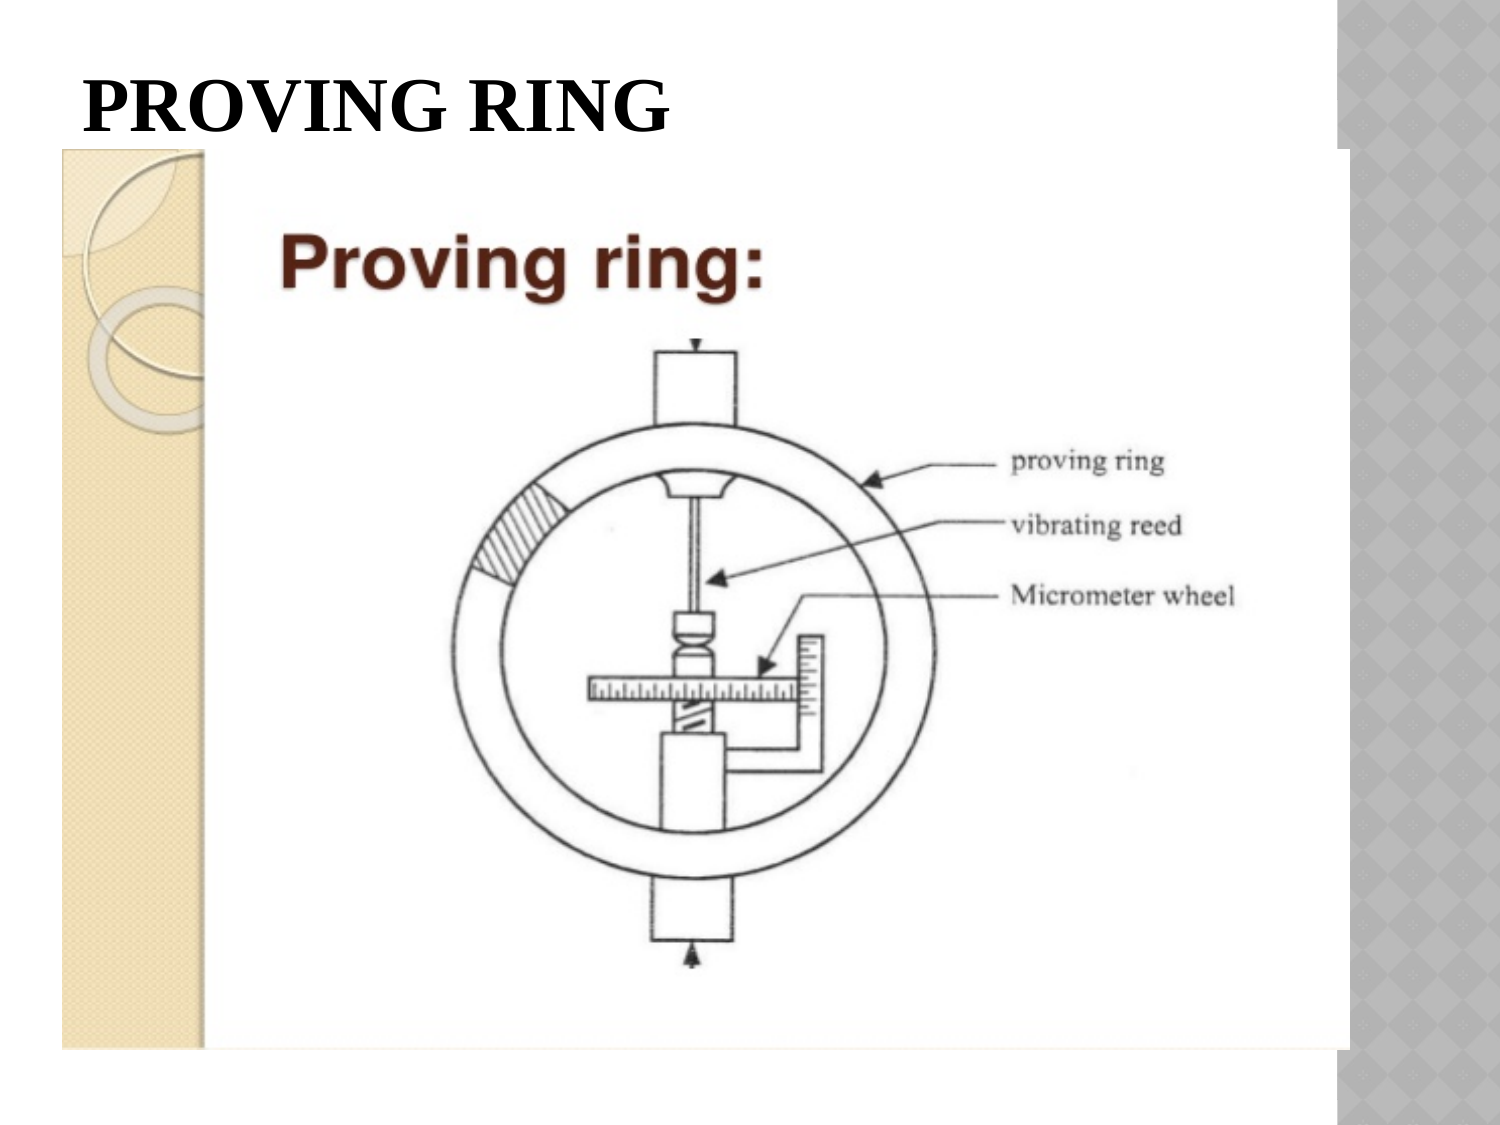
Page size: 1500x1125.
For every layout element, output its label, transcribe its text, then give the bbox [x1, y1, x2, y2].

title PROVING RING [75, 52, 1263, 147]
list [61, 149, 1351, 1051]
